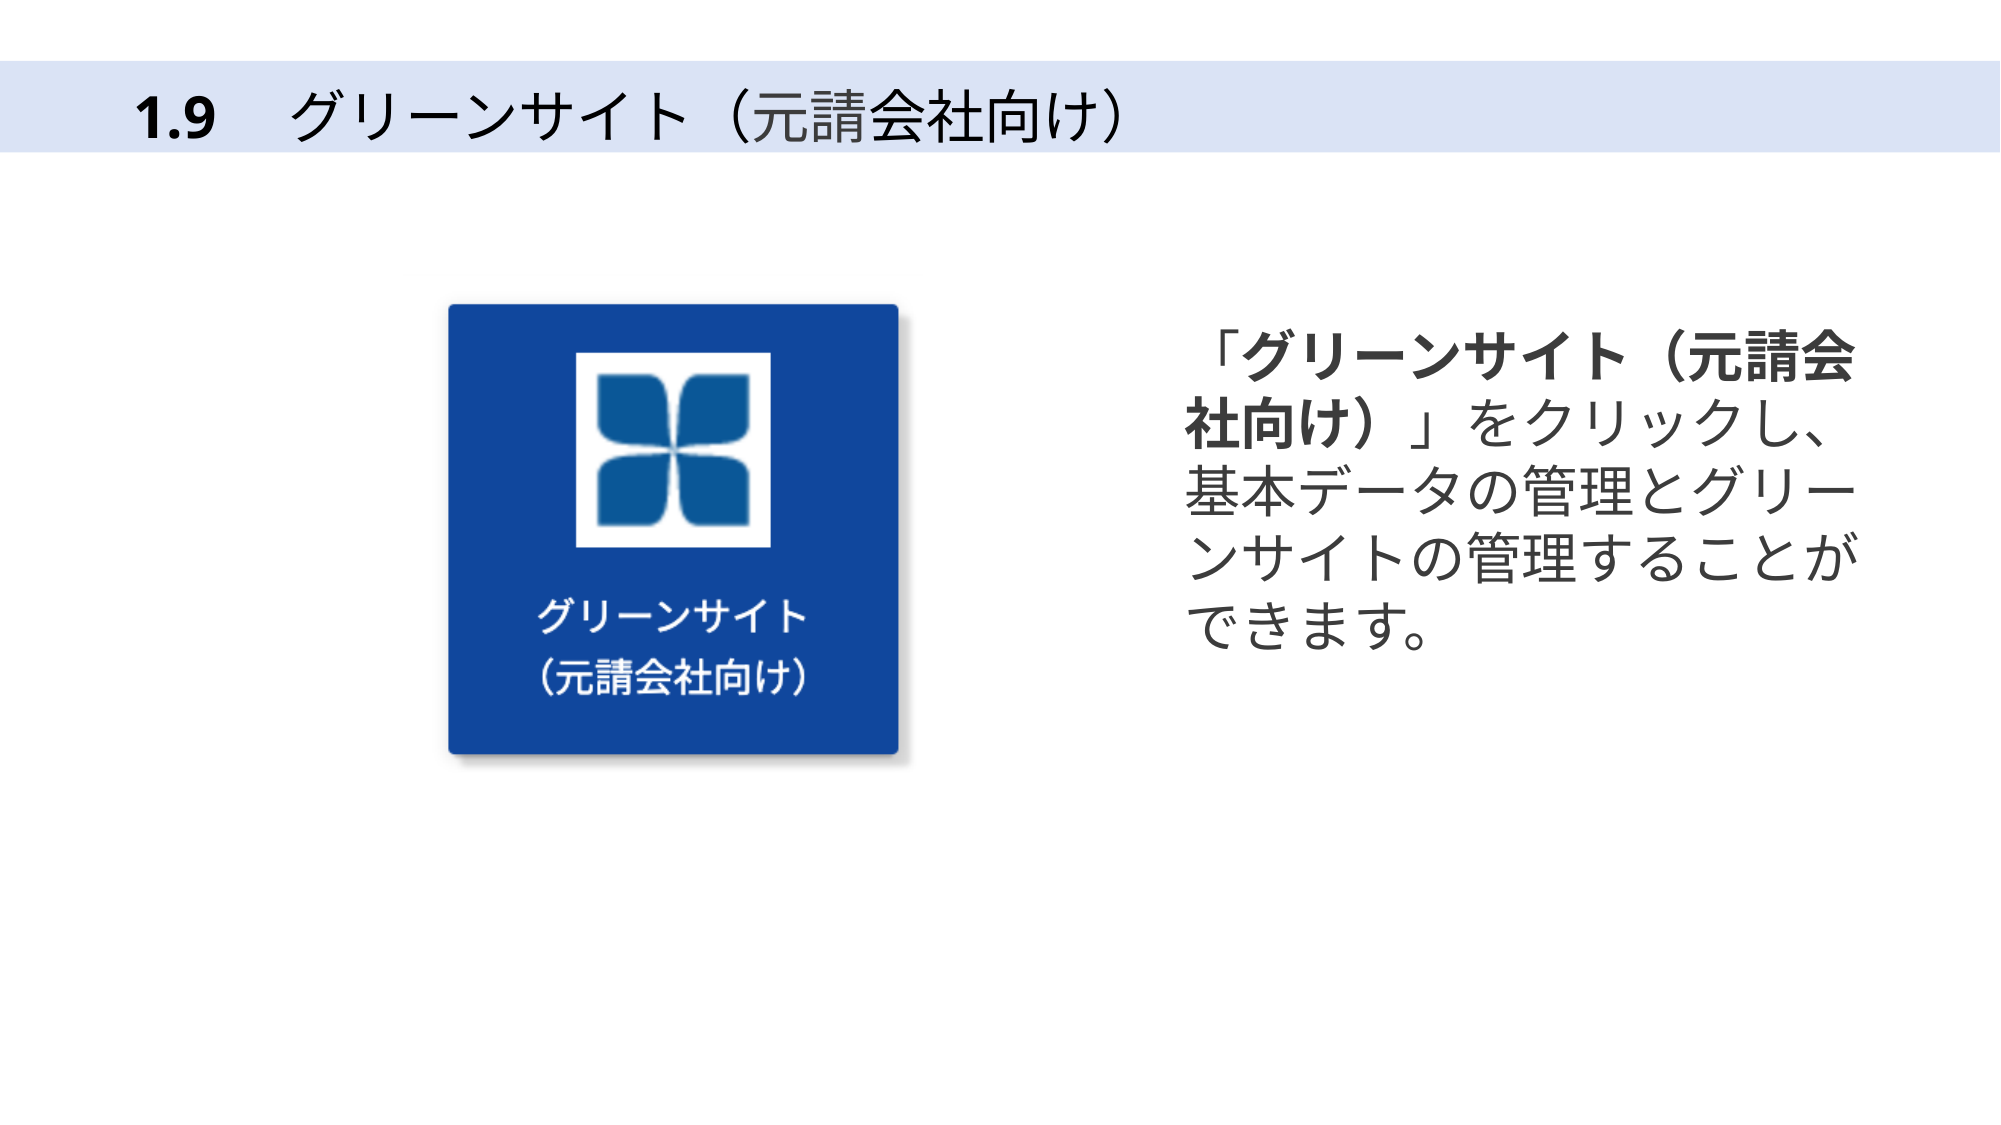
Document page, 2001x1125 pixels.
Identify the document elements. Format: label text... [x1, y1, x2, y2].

picture [402, 273, 924, 792]
text_box 1.9 グリーンサイト（元請会社向け） [71, 0, 1222, 158]
text_box 「グリーンサイト（元請会社向け）」をクリックし、基本データの管理とグリーンサイトの管理することができます。 [1169, 313, 1880, 811]
text_box [0, 60, 71, 154]
text_box [1222, 60, 2000, 154]
